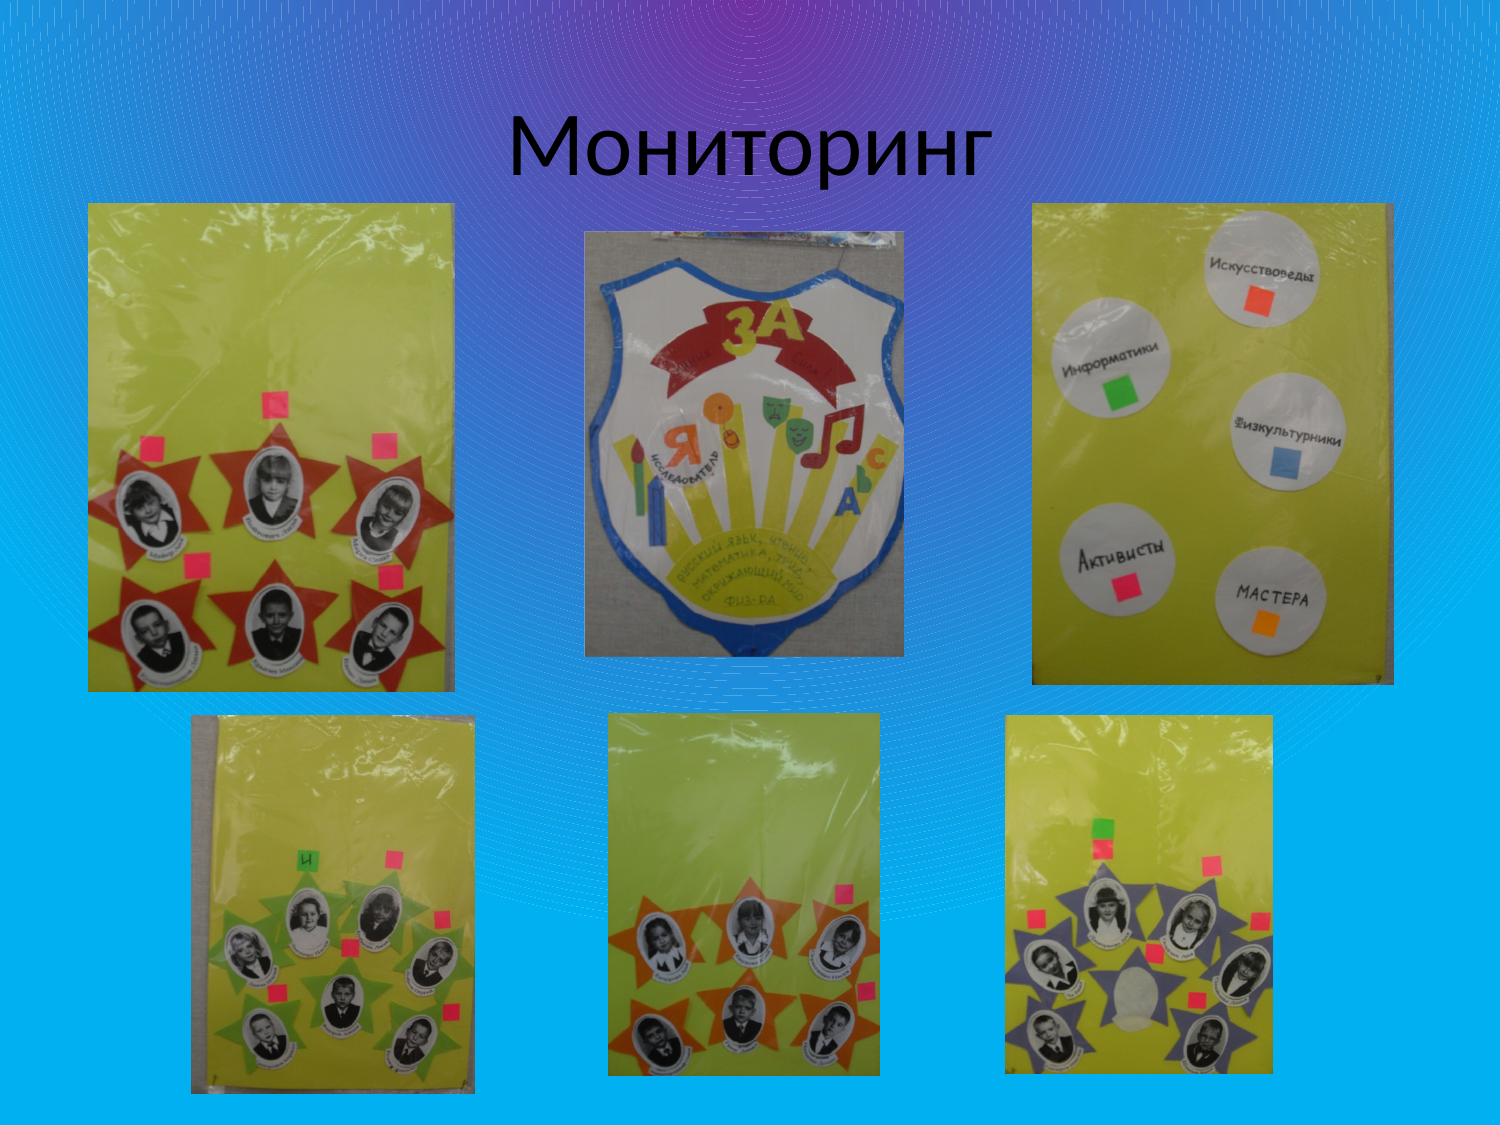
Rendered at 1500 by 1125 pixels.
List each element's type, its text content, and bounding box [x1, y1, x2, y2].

picture [87, 203, 455, 693]
picture [1032, 203, 1395, 686]
picture [531, 232, 957, 657]
picture [1003, 715, 1272, 1073]
picture [606, 713, 881, 1075]
title Мониторинг [75, 45, 1425, 233]
picture [192, 715, 477, 1093]
